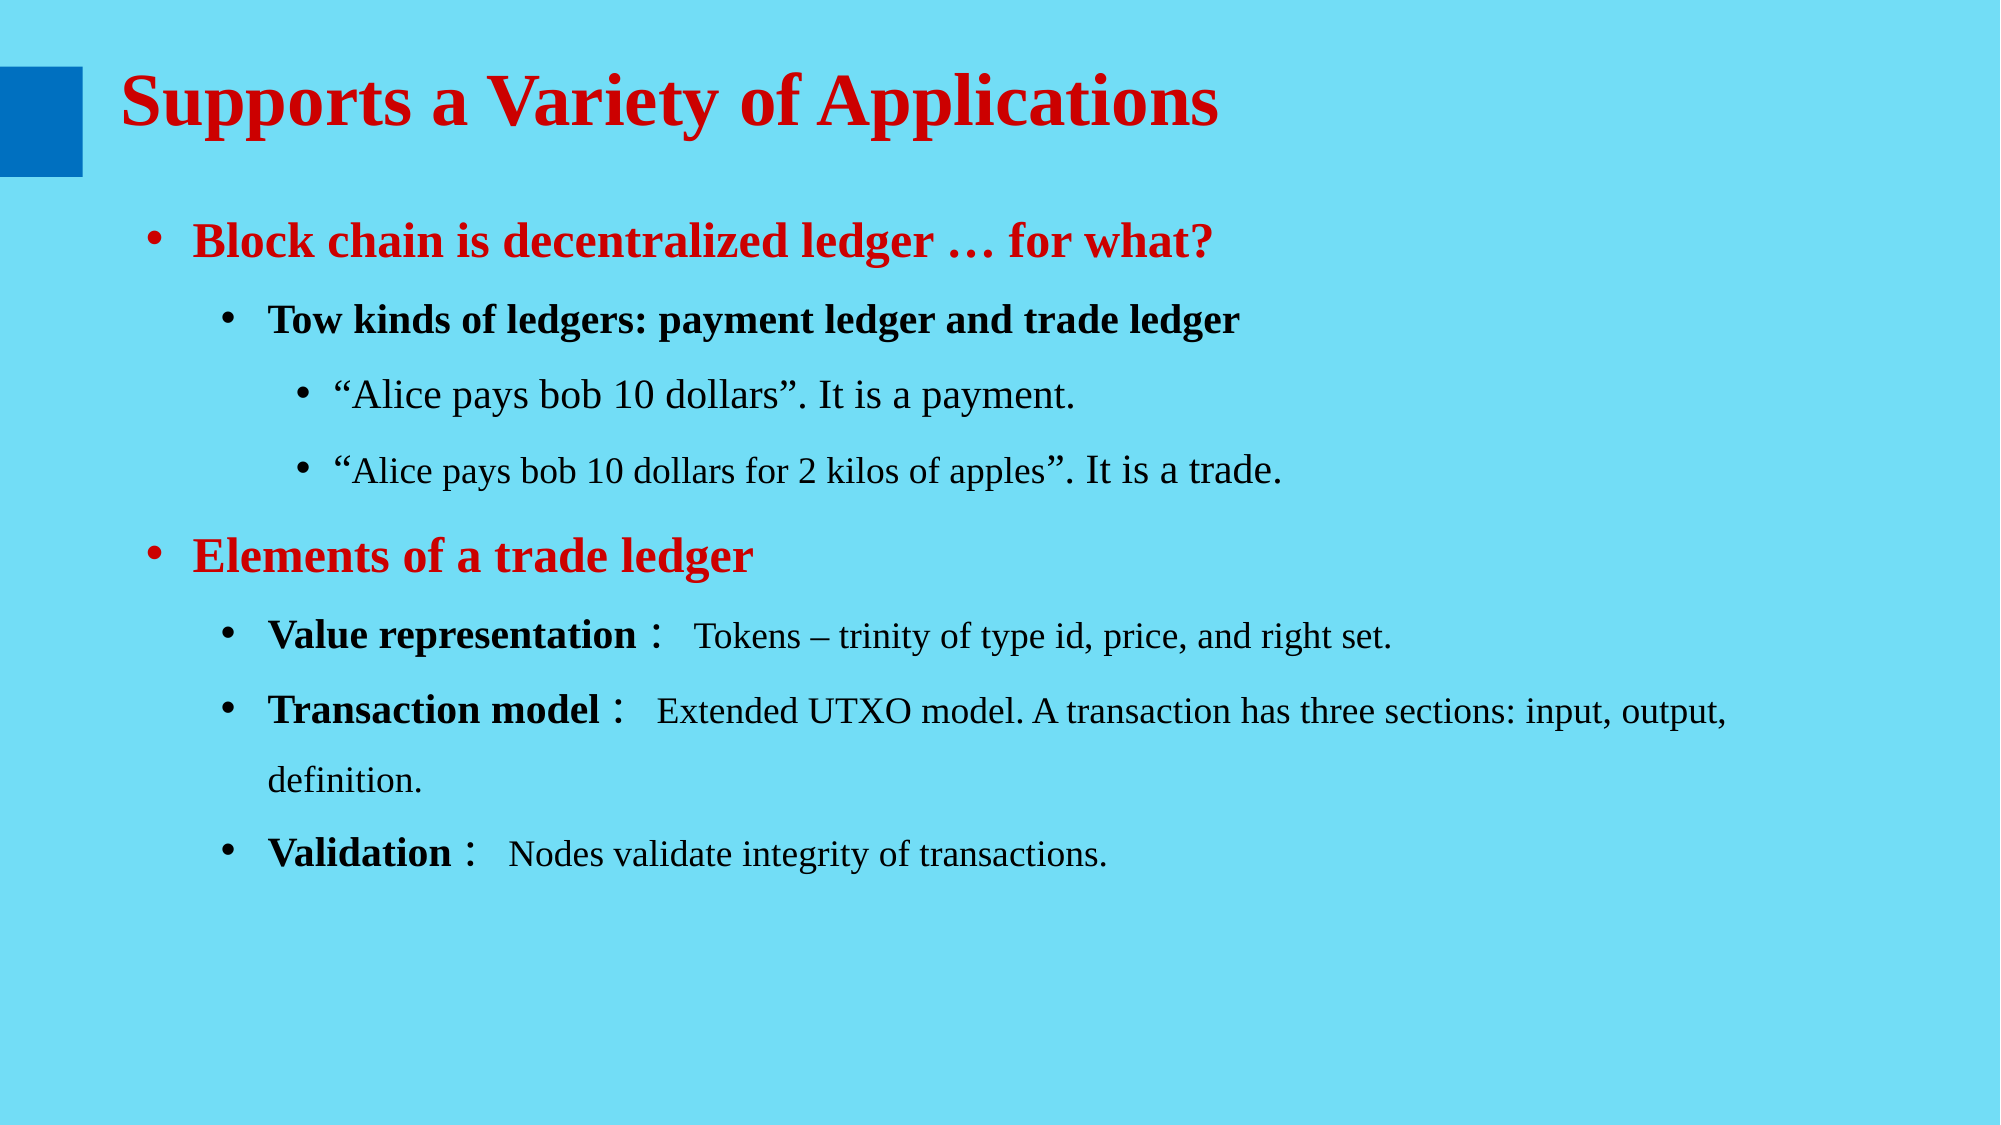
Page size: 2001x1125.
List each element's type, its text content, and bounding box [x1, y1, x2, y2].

text_box Block chain is decentralized ledger … for what? Tow kinds of ledgers: payment ledger and trade ledger “Alice pays bob 10 dollars”. It is a payment. “Alice pays bob 10 dollars for 2 kilos of apples”. It is a trade. Elements of a trade ledger Value representation：Tokens – trinity of type id, price, and right set. Transaction model：Extended UTXO model. A transaction has three sections: input, output, definition. Validation：Nodes validate integrity of transactions. [130, 169, 1755, 957]
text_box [0, 43, 1720, 201]
